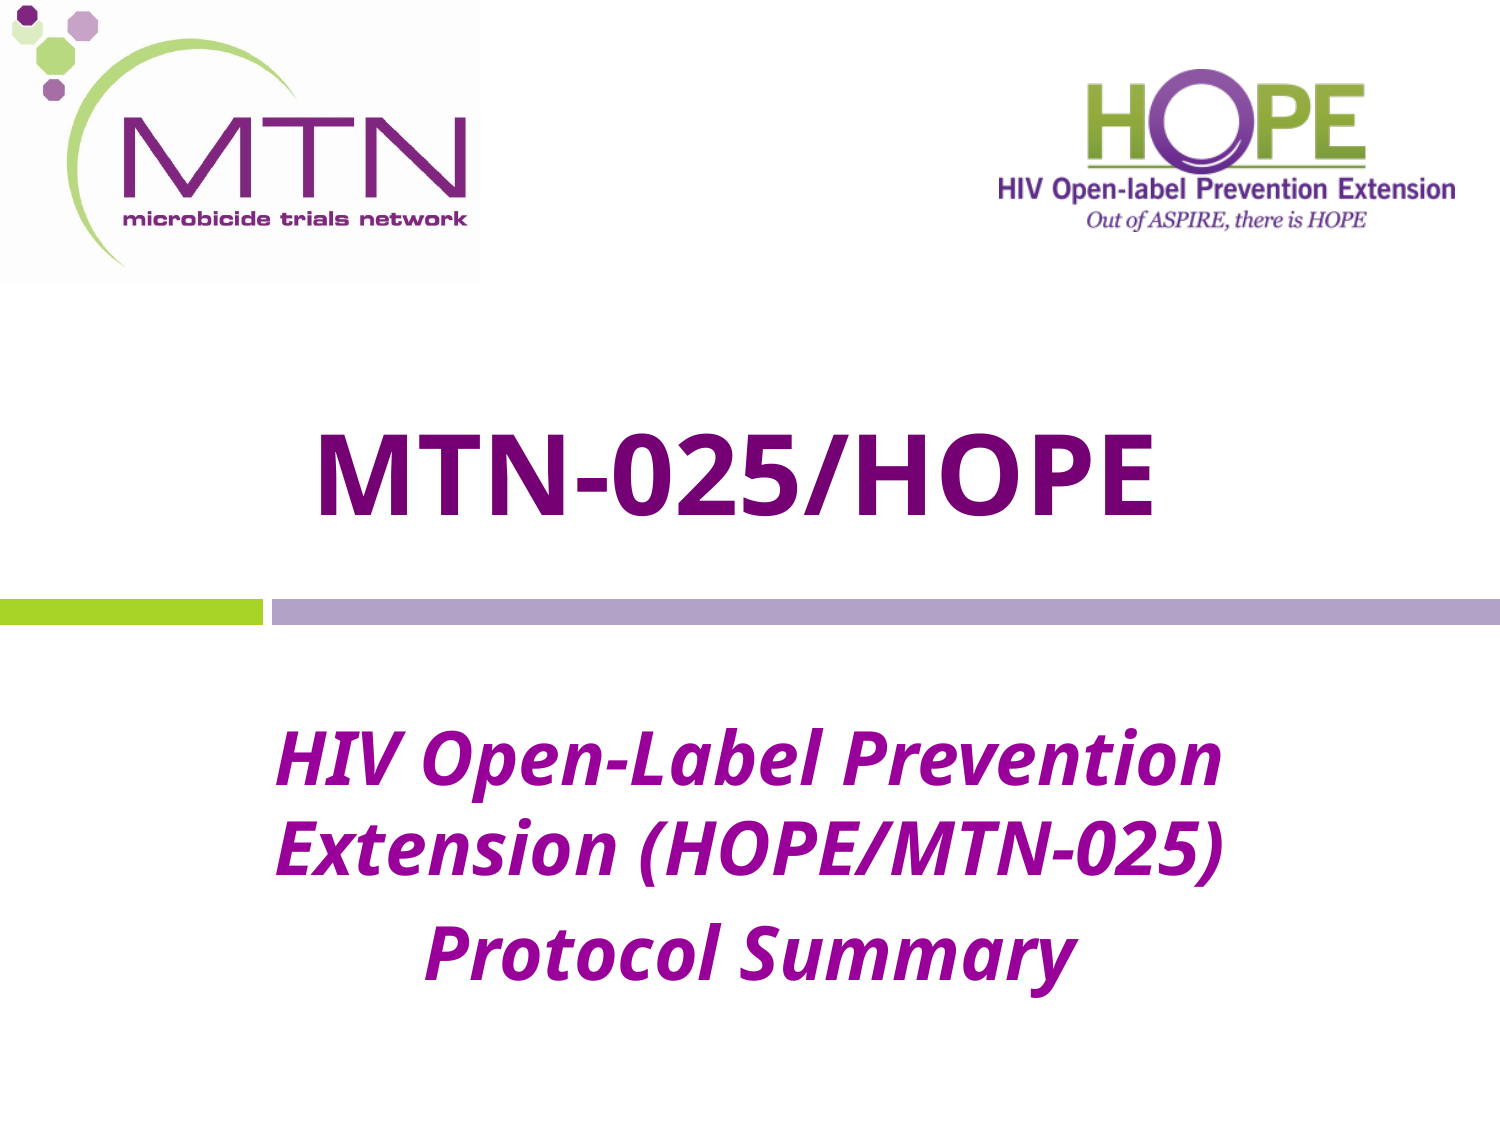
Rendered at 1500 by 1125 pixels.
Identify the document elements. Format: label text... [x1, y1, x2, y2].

picture [0, 599, 1500, 625]
title MTN-025/HOPE [112, 349, 1388, 591]
subtitle HIV Open-Label Prevention Extension (HOPE/MTN-025) Protocol Summary [225, 702, 1275, 1075]
picture [999, 68, 1456, 232]
picture [0, 0, 480, 284]
